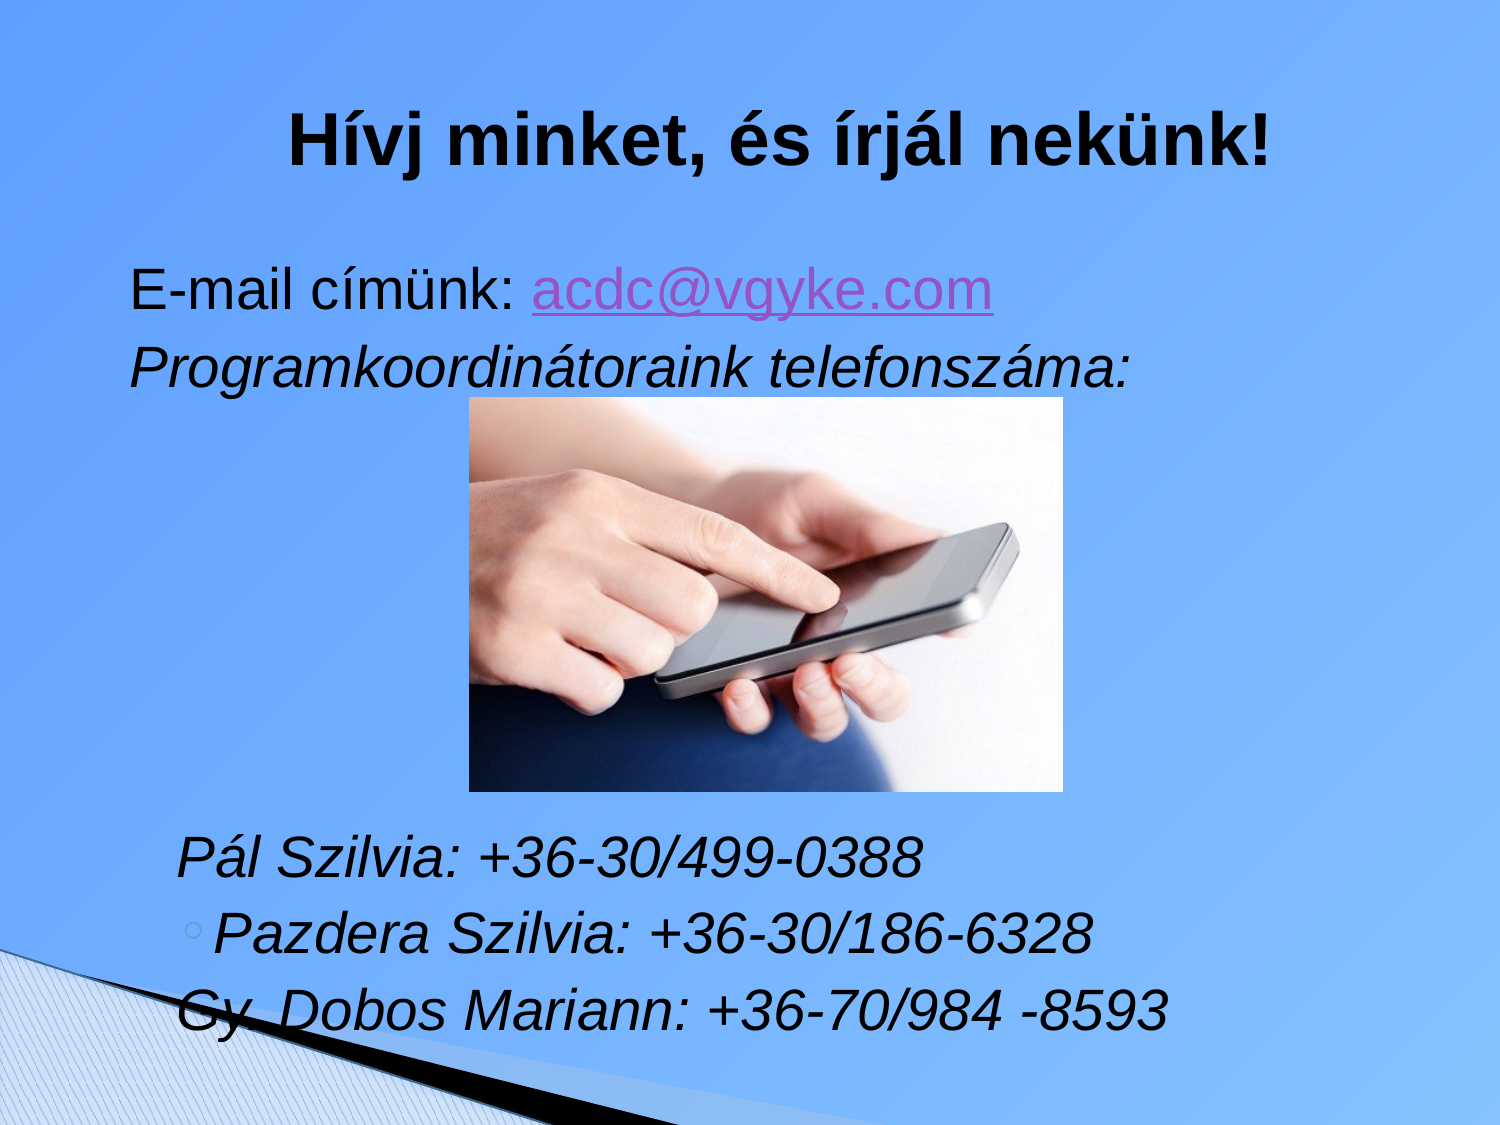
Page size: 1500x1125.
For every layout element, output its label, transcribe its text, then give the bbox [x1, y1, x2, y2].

title Hívj minket, és írjál nekünk! [112, 29, 1451, 241]
list E-mail címünk: acdc@vgyke.com Programkoordinátoraink telefonszáma: Pál Szilvia: +36-30/499-0388 Pazdera Szilvia: +36-30/186-6328 Gy. Dobos Mariann: +36-70/984 -8593 [96, 243, 1436, 1035]
picture [469, 396, 1063, 792]
